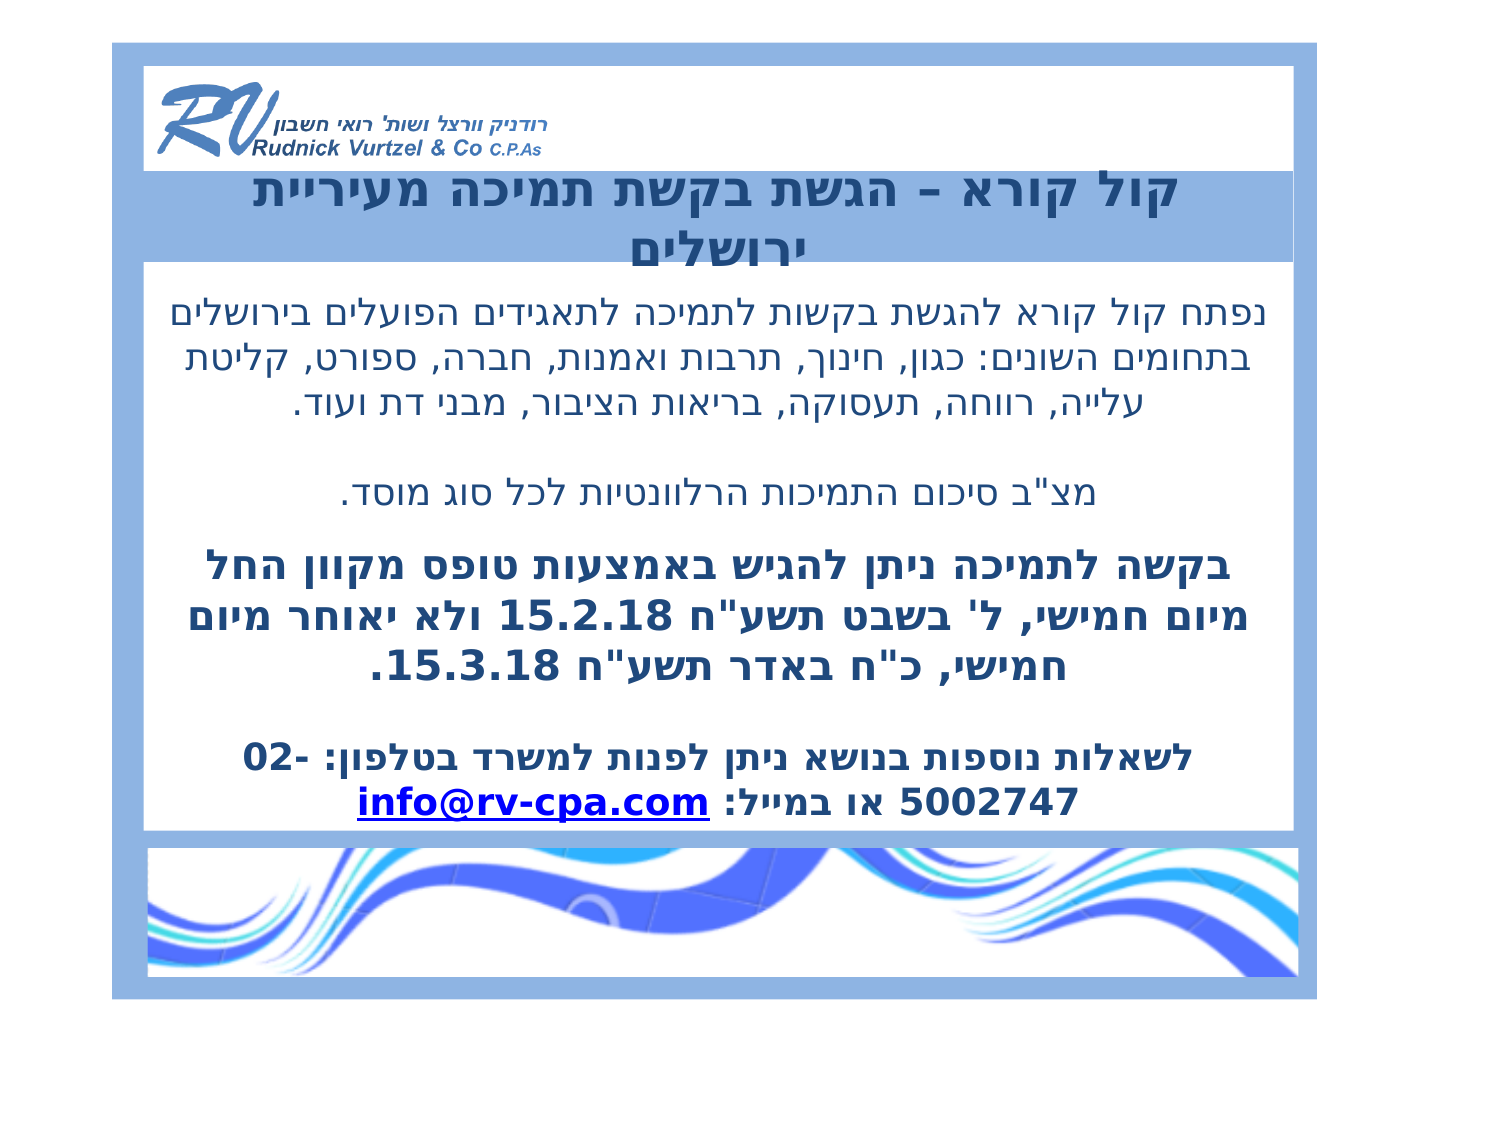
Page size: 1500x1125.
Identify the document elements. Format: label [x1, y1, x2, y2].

text_box [111, 42, 1318, 1000]
